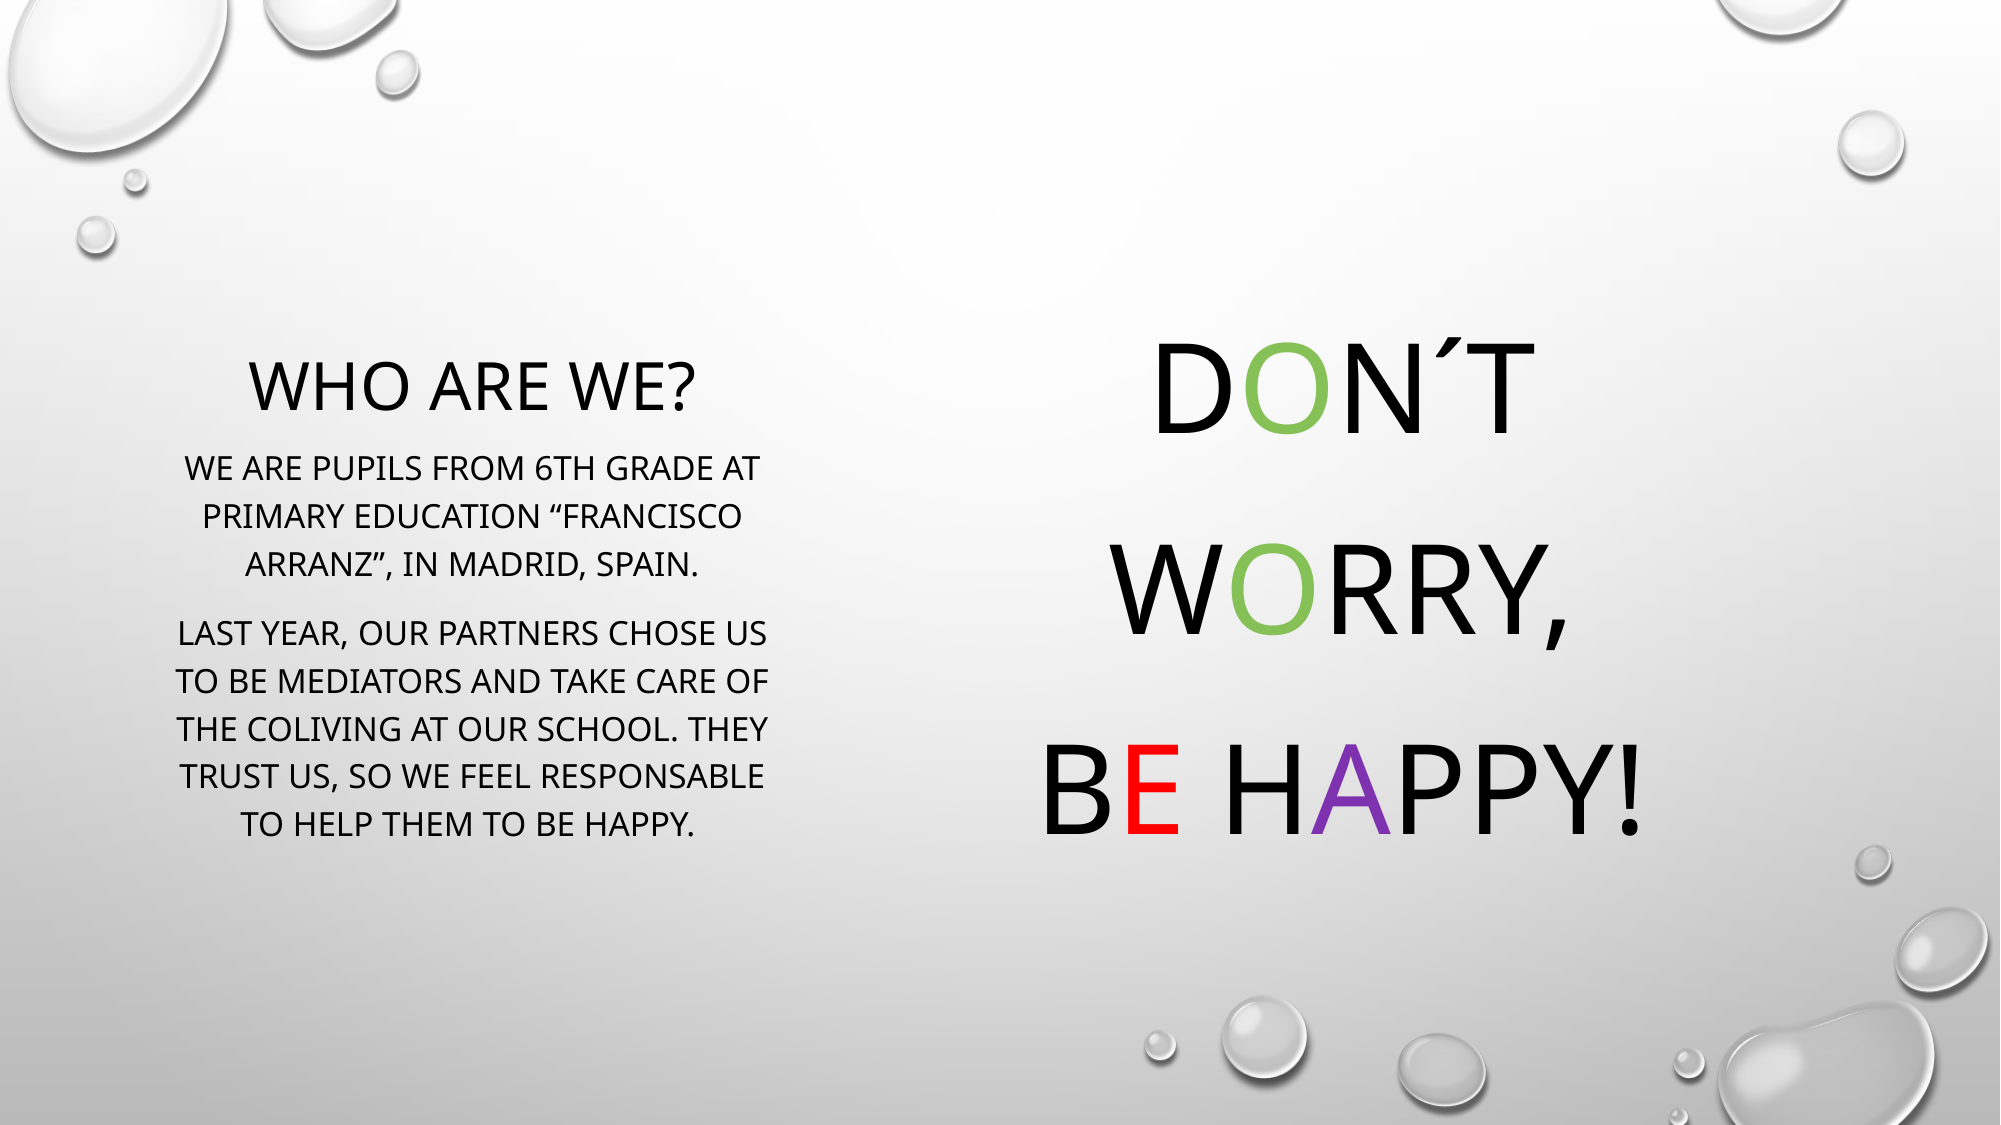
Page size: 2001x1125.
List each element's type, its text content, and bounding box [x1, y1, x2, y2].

list Don´t worry, be happy! [833, 99, 1851, 950]
picture [0, 0, 2000, 1125]
title Who are we? [149, 99, 796, 431]
list We are pupils from 6th grade at primary education “francisco Arranz”, in Madrid, spain. Last year, our partners chose us to be mediators and take care of the coliving at our school. They trust us, so we feel responsable to help them to be happy. [149, 431, 796, 950]
